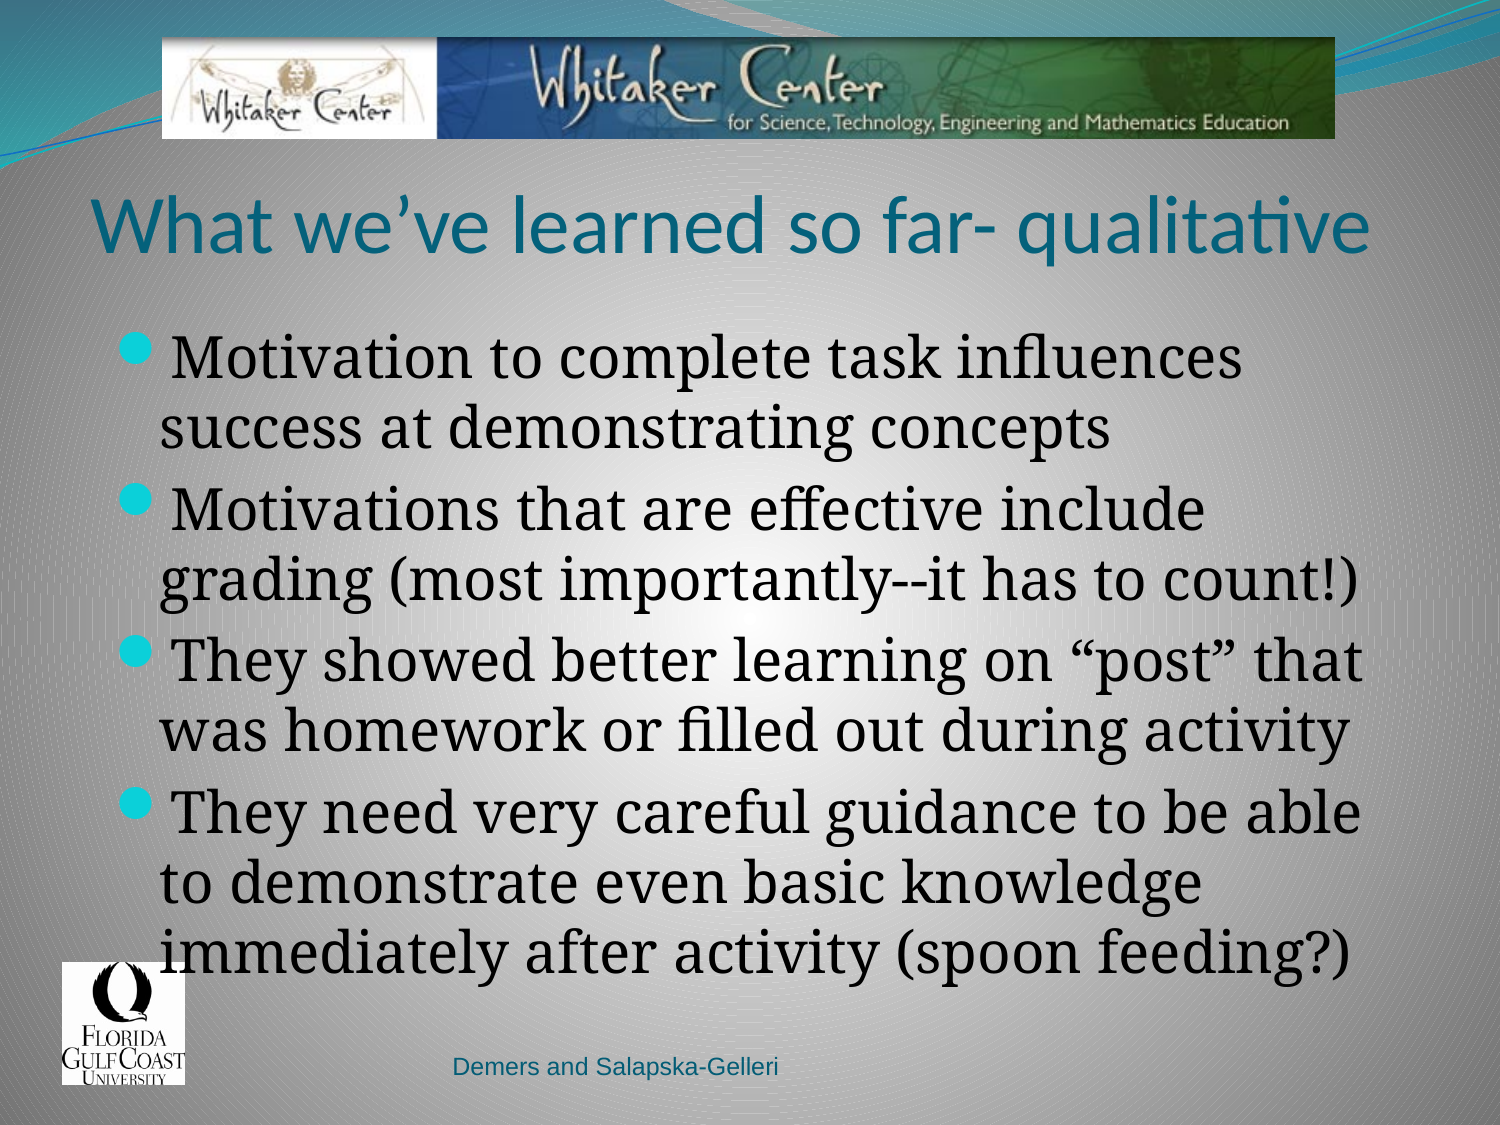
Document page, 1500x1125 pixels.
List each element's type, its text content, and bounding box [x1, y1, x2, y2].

list Motivation to complete task influences success at demonstrating concepts Motivations that are effective include grading (most importantly--it has to count!) They showed better learning on “post” that was homework or filled out during activity They need very careful guidance to be able to demonstrate even basic knowledge immediately after activity (spoon feeding?) [99, 312, 1425, 1005]
footer Demers and Salapska-Gelleri [437, 1042, 988, 1103]
title What we’ve learned so far- qualitative [75, 162, 1425, 375]
picture [62, 962, 185, 1085]
picture [162, 37, 1335, 139]
